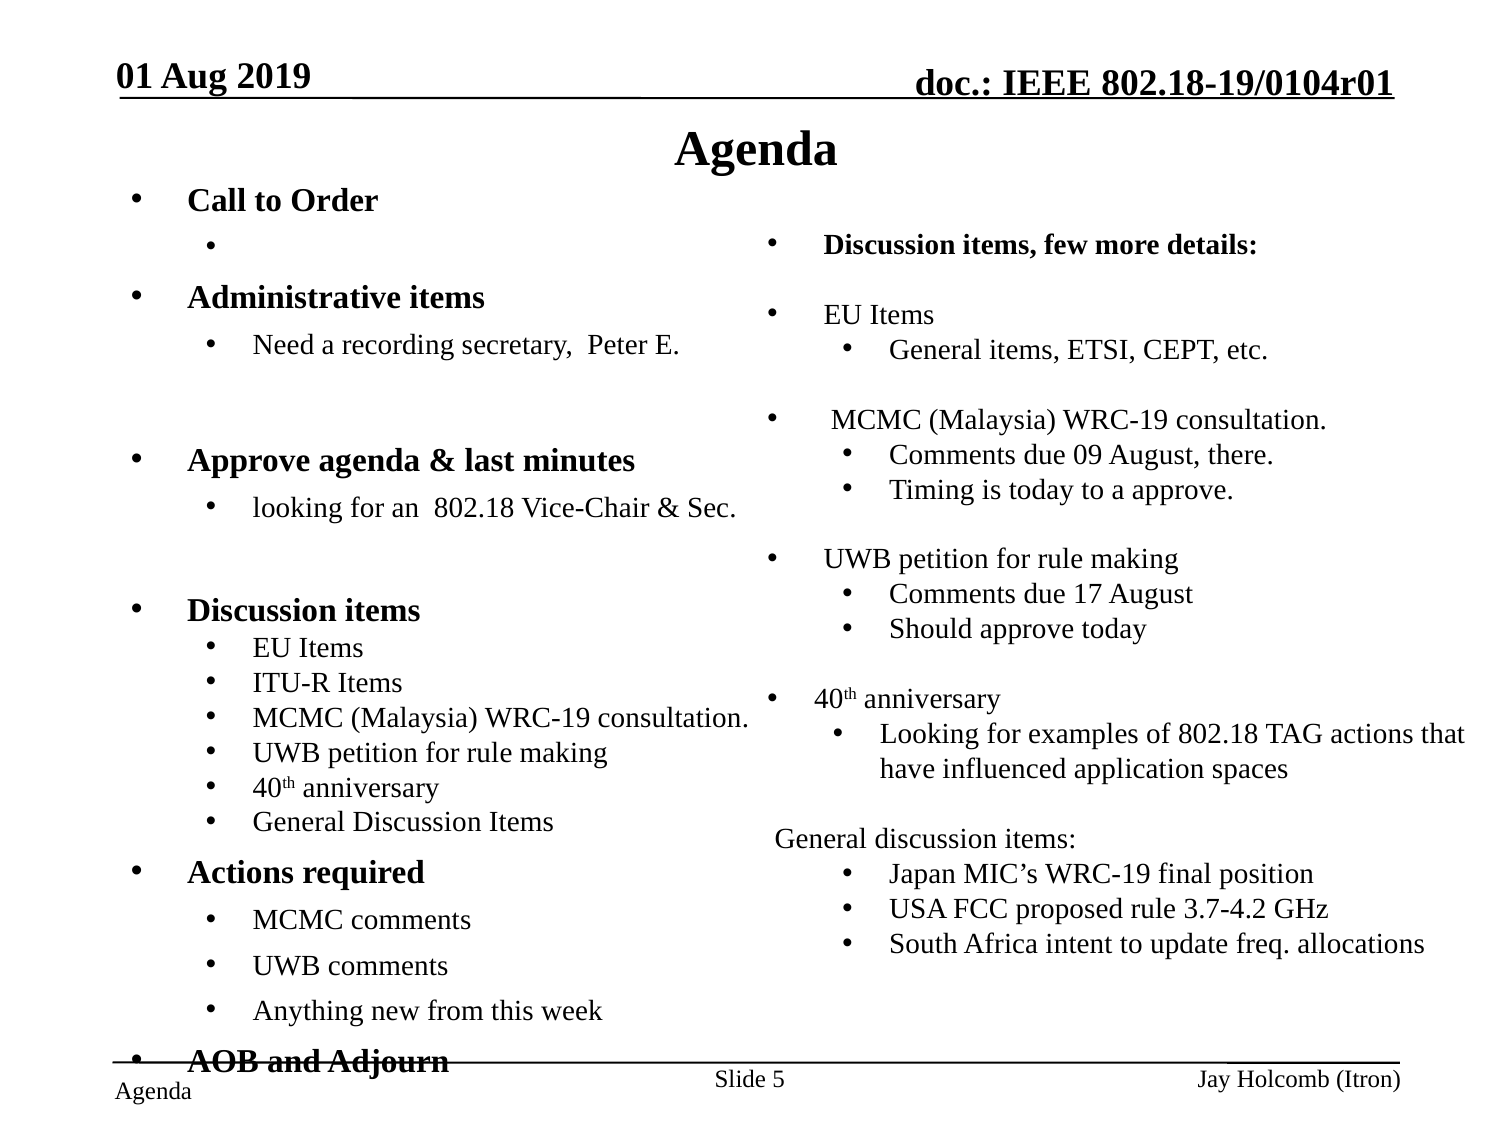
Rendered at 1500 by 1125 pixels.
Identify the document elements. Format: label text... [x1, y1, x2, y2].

text_box Agenda [99, 1067, 238, 1112]
footer Jay Holcomb (Itron) [878, 1063, 1402, 1093]
list Call to Order Attendance server is open Administrative items Need a recording secretary, Peter E. Approve agenda & last minutes looking for an 802.18 Vice-Chair & Sec. Discussion items EU Items ITU-R Items MCMC (Malaysia) WRC-19 consultation. UWB petition for rule making 40th anniversary General Discussion Items Actions required MCMC comments UWB comments Anything new from this week AOB and Adjourn [115, 169, 771, 1063]
title Agenda [118, 95, 1394, 170]
text_box Discussion items, few more details: EU Items General items, ETSI, CEPT, etc. MCMC (Malaysia) WRC-19 consultation. Comments due 09 August, there. Timing is today to a approve. UWB petition for rule making Comments due 17 August Should approve today 40th anniversary Looking for examples of 802.18 TAG actions that have influenced application spaces General discussion items: Japan MIC’s WRC-19 final position USA FCC proposed rule 3.7-4.2 GHz South Africa intent to update freq. allocations [752, 170, 1500, 1063]
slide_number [115, 45, 477, 97]
slide_number Slide 5 [699, 1063, 800, 1123]
